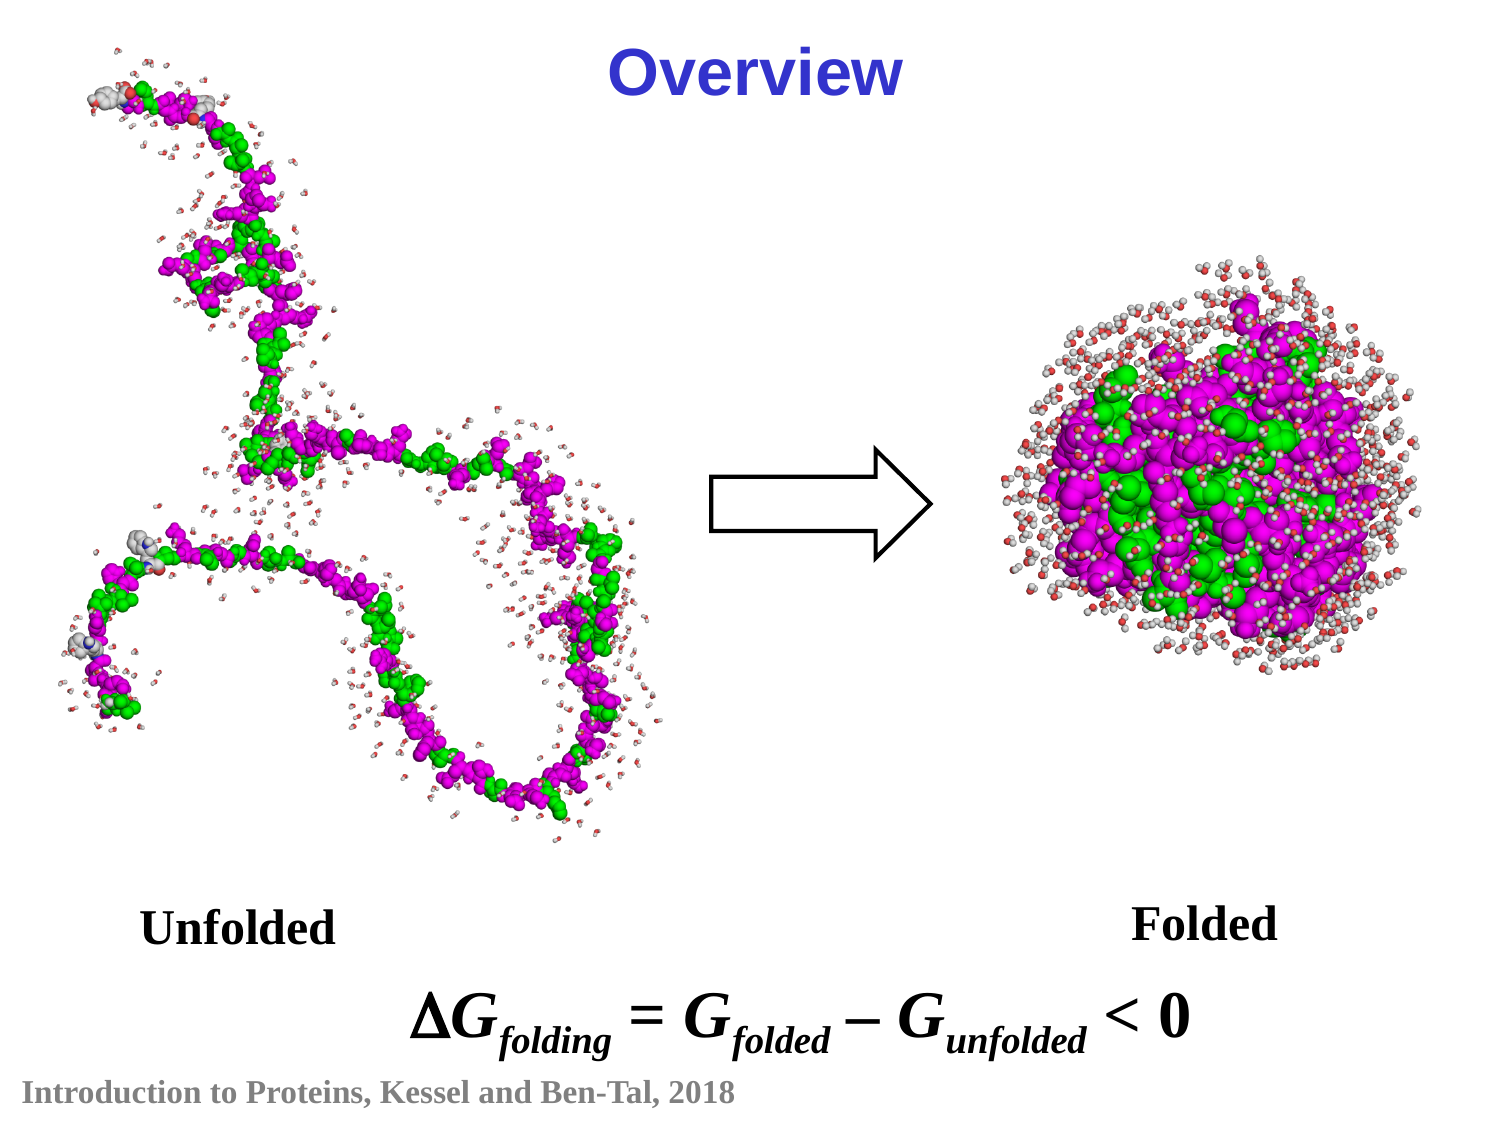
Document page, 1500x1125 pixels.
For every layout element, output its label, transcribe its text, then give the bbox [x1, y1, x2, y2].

text_box [711, 449, 931, 559]
text_box Folded [1064, 882, 1346, 958]
text_box Unfolded [97, 887, 380, 963]
picture [997, 253, 1422, 678]
text_box Overview [46, 21, 1466, 117]
text_box Gfolding = Gfolded – Gunfolded < 0 [293, 963, 1309, 1069]
picture [37, 30, 668, 852]
